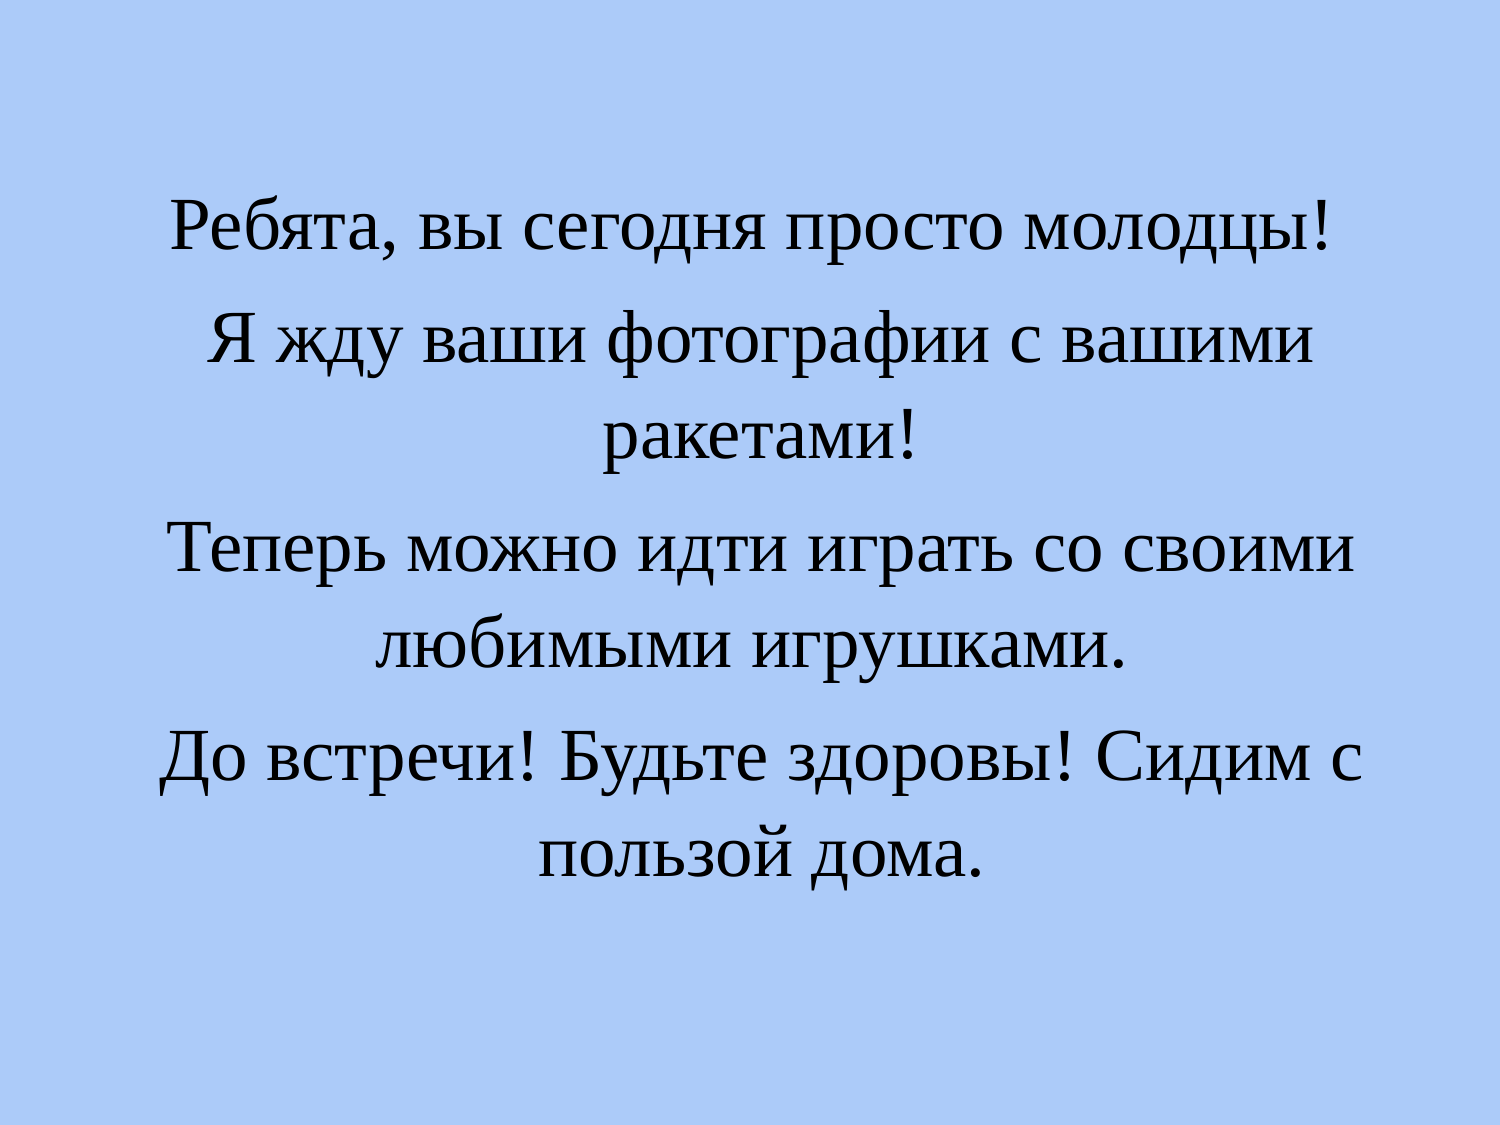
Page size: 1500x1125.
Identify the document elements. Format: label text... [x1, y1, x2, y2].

text_box Ребята, вы сегодня просто молодцы! Я жду ваши фотографии с вашими ракетами! Теперь можно идти играть со своими любимыми игрушками. До встречи! Будьте здоровы! Сидим с пользой дома. [53, 160, 1471, 900]
